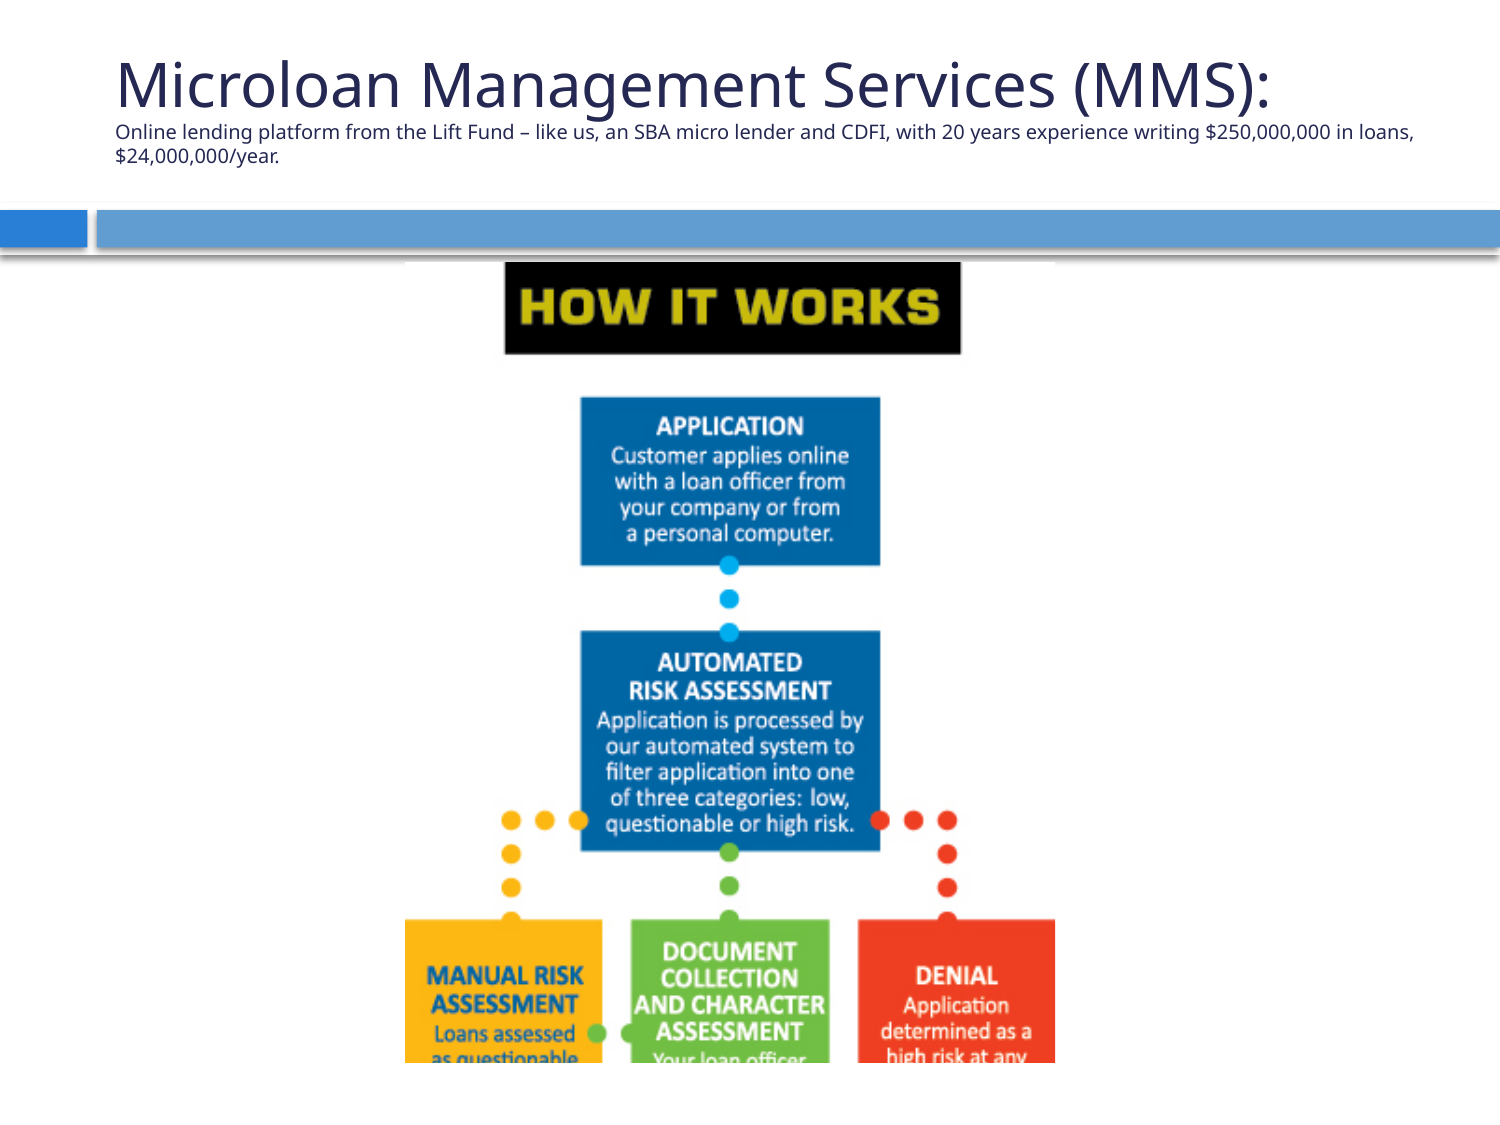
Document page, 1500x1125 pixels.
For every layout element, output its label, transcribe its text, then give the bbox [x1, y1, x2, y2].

picture [404, 262, 1056, 1063]
title Microloan Management Services (MMS): Online lending platform from the Lift Fund – like us, an SBA micro lender and CDFI, with 20 years experience writing $250,000,000 in loans, $24,000,000/year. [100, 37, 1438, 200]
